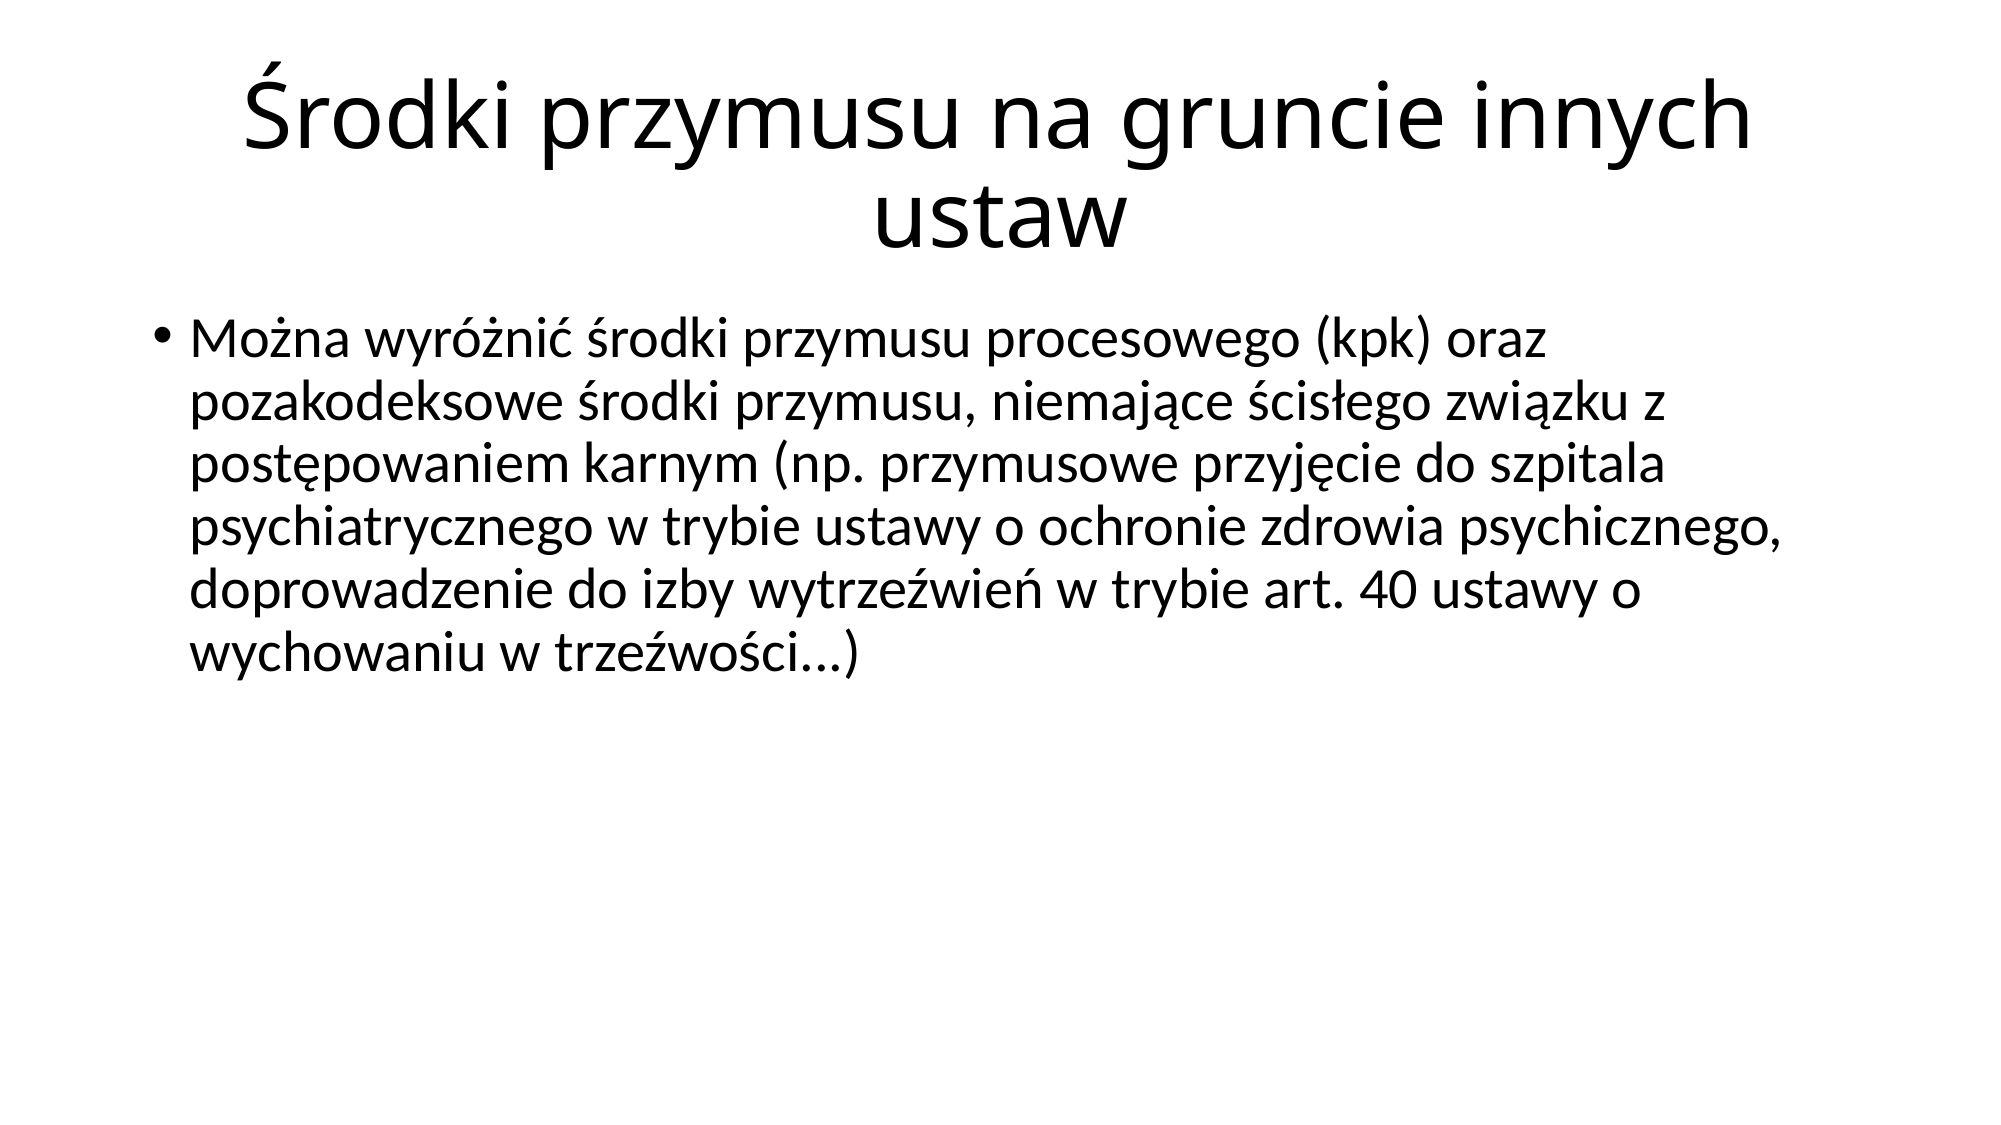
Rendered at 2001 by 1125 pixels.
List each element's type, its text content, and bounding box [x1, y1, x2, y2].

title Środki przymusu na gruncie innych ustaw [137, 59, 1863, 278]
list Można wyróżnić środki przymusu procesowego (kpk) oraz pozakodeksowe środki przymusu, niemające ścisłego związku z postępowaniem karnym (np. przymusowe przyjęcie do szpitala psychiatrycznego w trybie ustawy o ochronie zdrowia psychicznego, doprowadzenie do izby wytrzeźwień w trybie art. 40 ustawy o wychowaniu w trzeźwości...) [137, 299, 1863, 1014]
